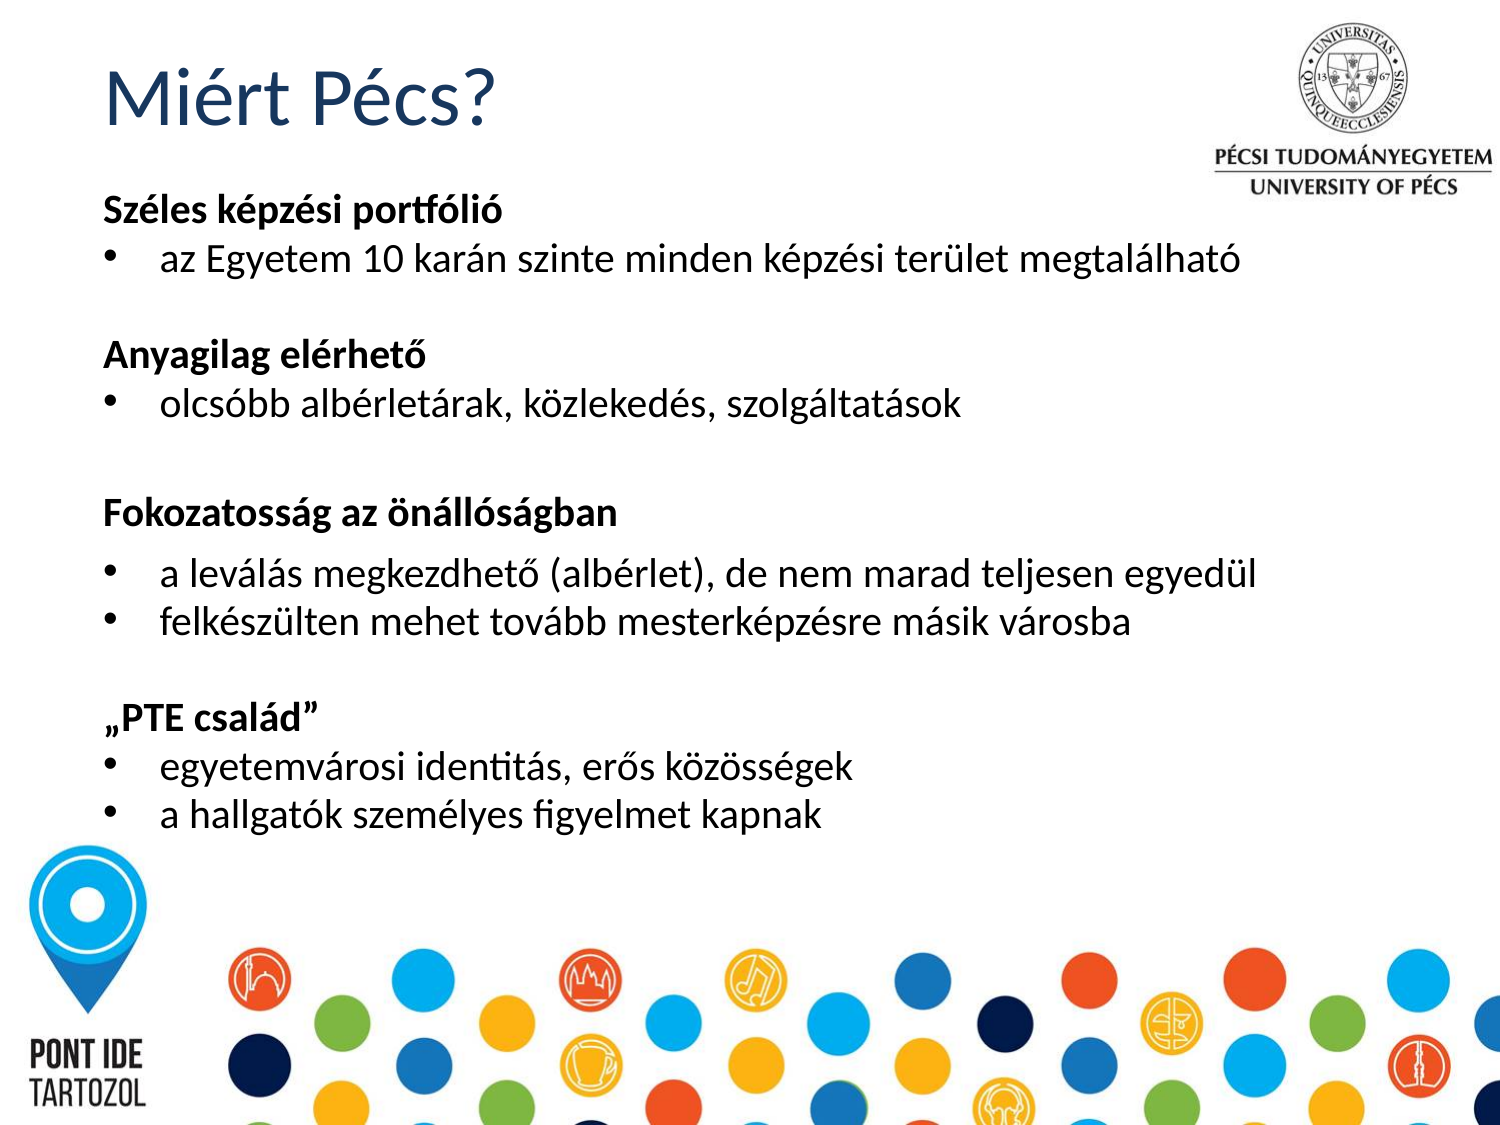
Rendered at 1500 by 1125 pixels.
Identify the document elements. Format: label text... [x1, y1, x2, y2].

picture [0, 0, 1500, 1125]
text_box Miért Pécs? [88, 54, 833, 157]
text_box Széles képzési portfólió az Egyetem 10 karán szinte minden képzési terület megtalálható Anyagilag elérhető olcsóbb albérletárak, közlekedés, szolgáltatások Fokozatosság az önállóságban a leválás megkezdhető (albérlet), de nem marad teljesen egyedül felkészülten mehet tovább mesterképzésre másik városba „PTE család” egyetemvárosi identitás, erős közösségek a hallgatók személyes figyelmet kapnak [88, 184, 1387, 835]
